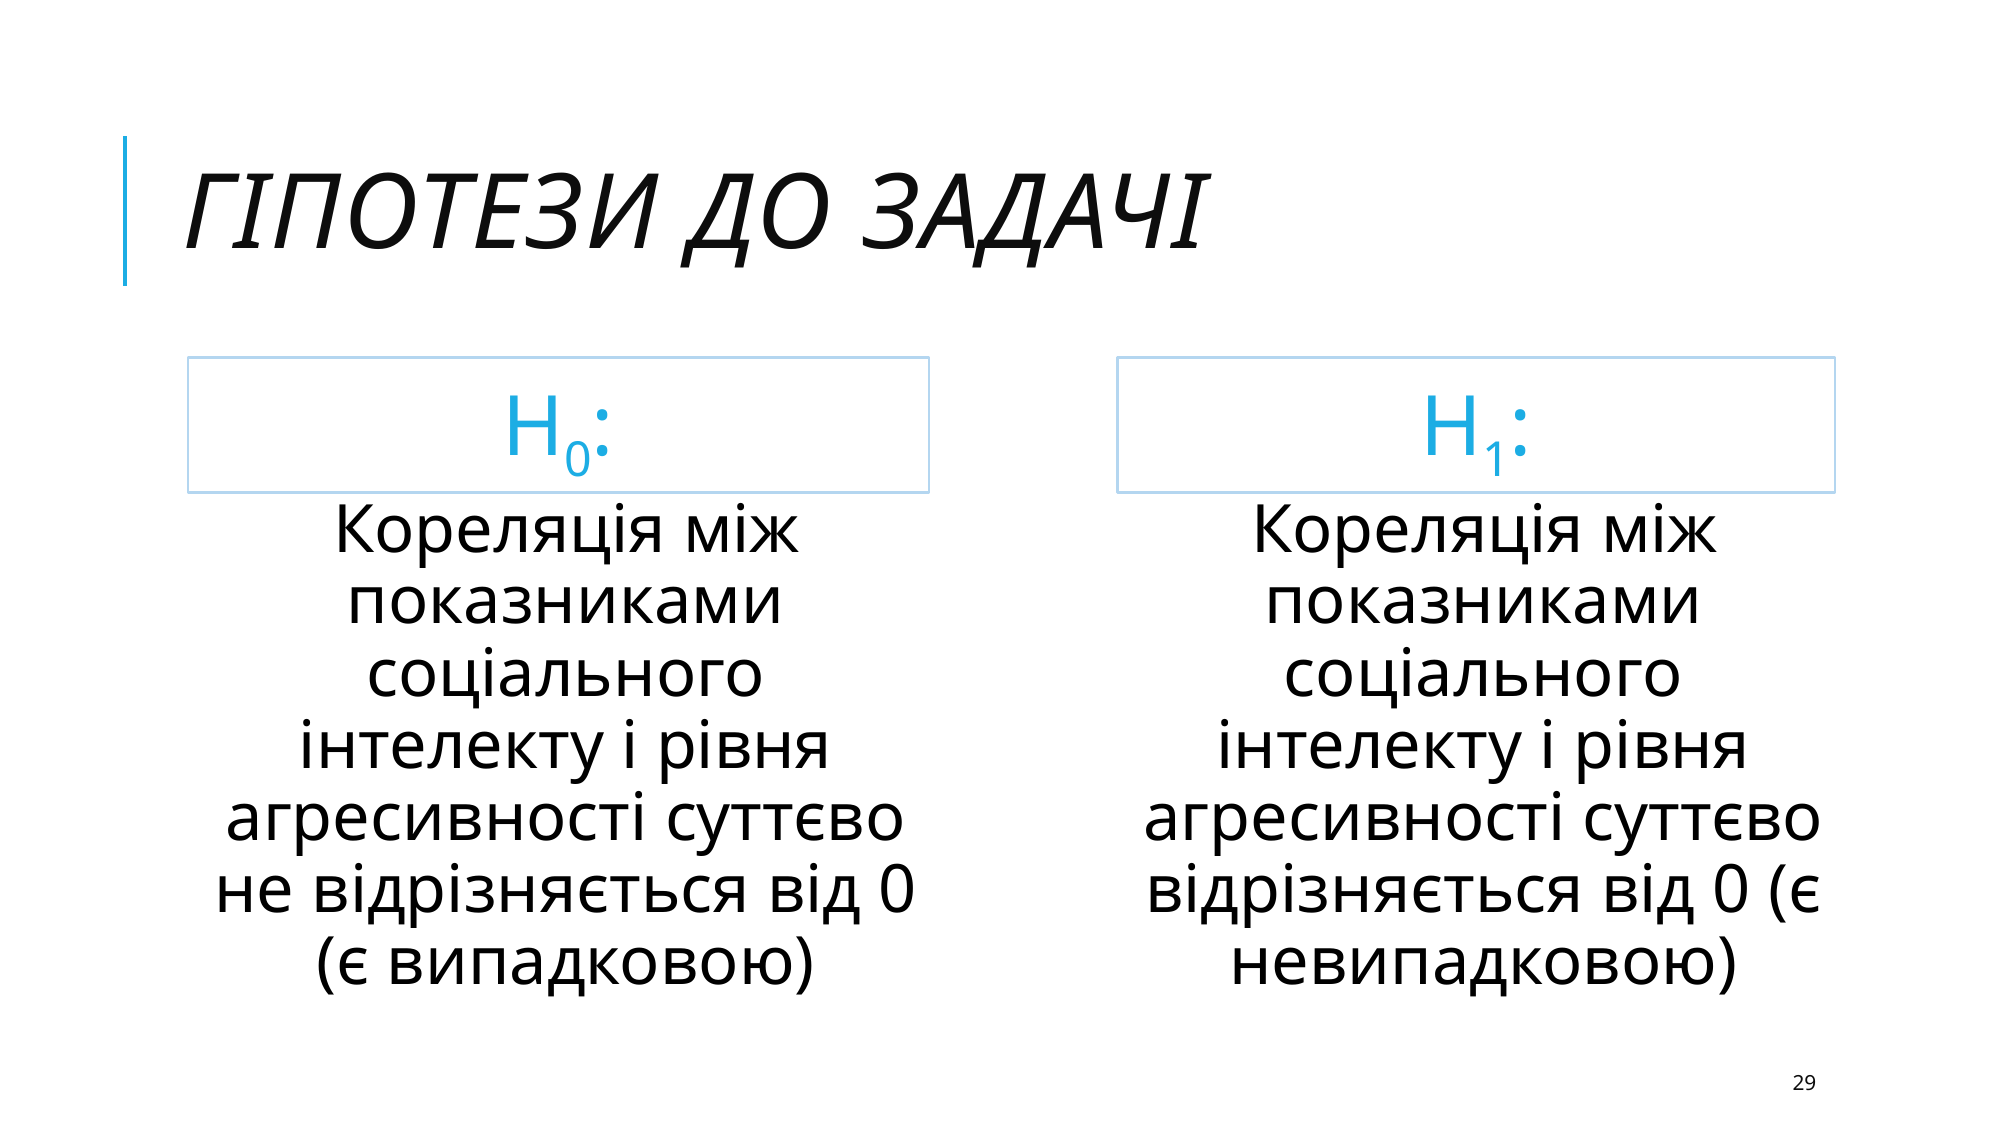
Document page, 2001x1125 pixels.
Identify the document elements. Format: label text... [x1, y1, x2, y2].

list Кореляція між показниками соціального інтелекту і рівня агресивності суттєво не відрізняється від 0 (є випадковою) [187, 486, 929, 1035]
title Гіпотези до задачі [168, 96, 1763, 342]
slide_number 29 [1777, 1061, 1938, 1107]
list Н1: [1117, 357, 1836, 486]
list Кореляція між показниками соціального інтелекту і рівня агресивності суттєво відрізняється від 0 (є невипадковою) [1117, 486, 1836, 1035]
list Н0: [187, 357, 929, 486]
